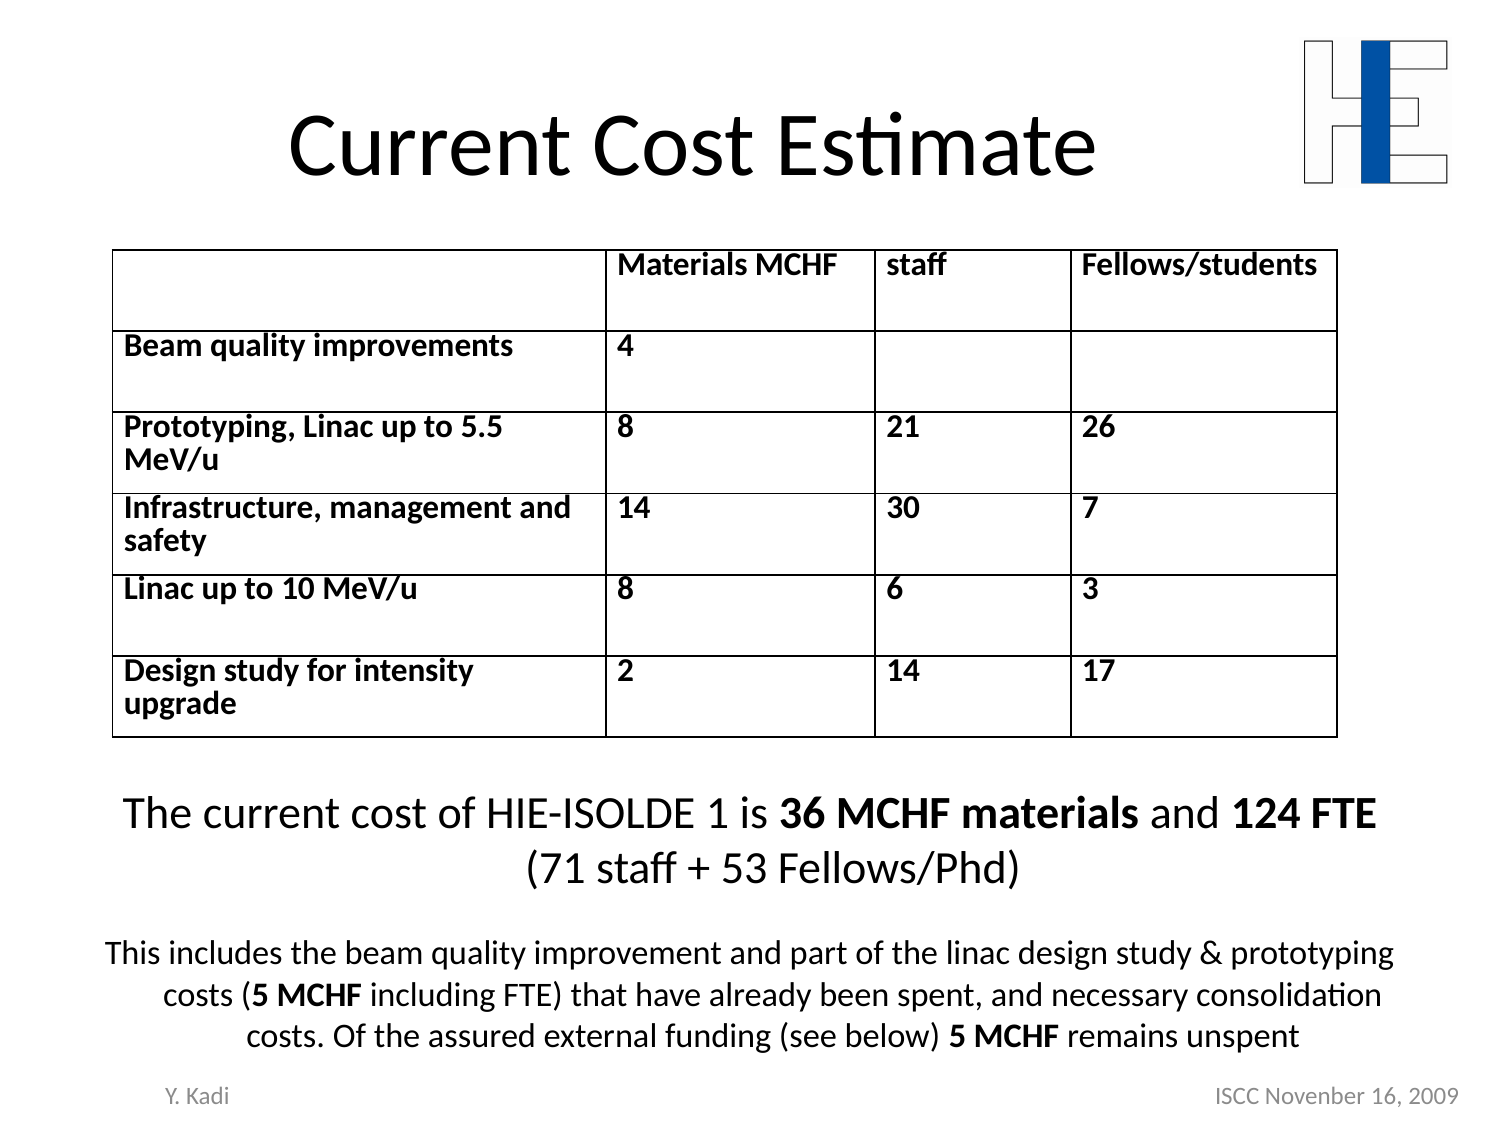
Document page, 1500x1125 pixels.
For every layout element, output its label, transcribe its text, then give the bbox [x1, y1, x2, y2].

table_cell 14 [607, 494, 874, 574]
table_header [113, 251, 605, 330]
table_cell 2 [607, 657, 874, 736]
list The current cost of HIE-ISOLDE 1 is 36 MCHF materials and 124 FTE (71 staff + 53 Fellows/Phd) This includes the beam quality improvement and part of the linac design study & prototyping costs (5 MCHF including FTE) that have already been spent, and necessary consolidation costs. Of the assured external funding (see below) 5 MCHF remains unspent [75, 774, 1425, 1065]
table_header staff [876, 251, 1070, 330]
table_cell 7 [1072, 494, 1336, 574]
table_cell Prototyping, Linac up to 5.5 MeV/u [113, 413, 605, 493]
table_cell Linac up to 10 MeV/u [113, 576, 605, 655]
table_cell 8 [607, 413, 874, 493]
table_cell 3 [1072, 576, 1336, 655]
table_cell 17 [1072, 657, 1336, 736]
table_cell 21 [876, 413, 1070, 493]
table_cell 14 [876, 657, 1070, 736]
table_cell 4 [607, 332, 874, 411]
table_cell 26 [1072, 413, 1336, 493]
table_cell Infrastructure, management and safety [113, 494, 605, 574]
table_cell Design study for intensity upgrade [113, 657, 605, 736]
table_cell 8 [607, 576, 874, 655]
picture [1299, 37, 1452, 188]
table_cell 30 [876, 494, 1070, 574]
footer Y. Kadi ISCC Novenber 16, 2009 [0, 1065, 1500, 1125]
table_cell 6 [876, 576, 1070, 655]
table_cell [876, 332, 1070, 411]
table_header Materials MCHF [607, 251, 874, 330]
table_cell Beam quality improvements [113, 332, 605, 411]
table_cell [1072, 332, 1336, 411]
title Current Cost Estimate [75, 45, 1313, 233]
table_header Fellows/students [1072, 251, 1336, 330]
